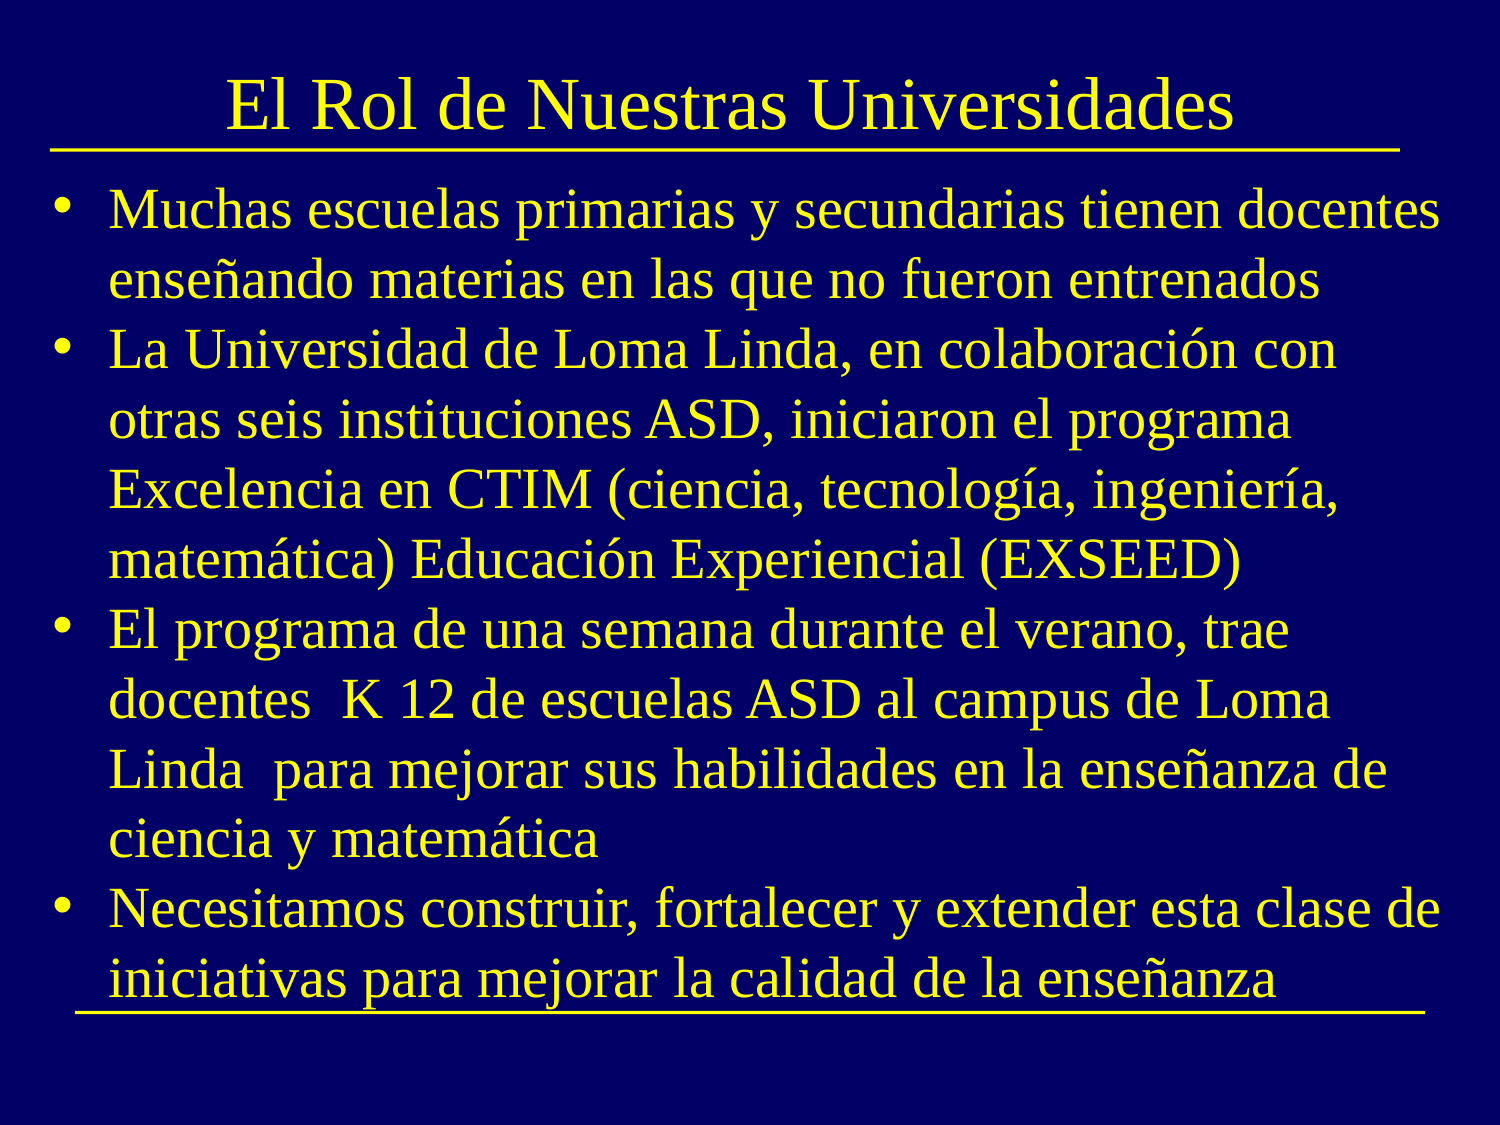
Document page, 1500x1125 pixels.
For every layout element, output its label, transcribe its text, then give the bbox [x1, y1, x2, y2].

text_box Muchas escuelas primarias y secundarias tienen docentes enseñando materias en las que no fueron entrenados La Universidad de Loma Linda, en colaboración con otras seis instituciones ASD, iniciaron el programa Excelencia en CTIM (ciencia, tecnología, ingeniería, matemática) Educación Experiencial (EXSEED) El programa de una semana durante el verano, trae docentes K 12 de escuelas ASD al campus de Loma Linda para mejorar sus habilidades en la enseñanza de ciencia y matemática Necesitamos construir, fortalecer y extender esta clase de iniciativas para mejorar la calidad de la enseñanza [37, 162, 1475, 1017]
title El Rol de Nuestras Universidades [112, 49, 1388, 150]
